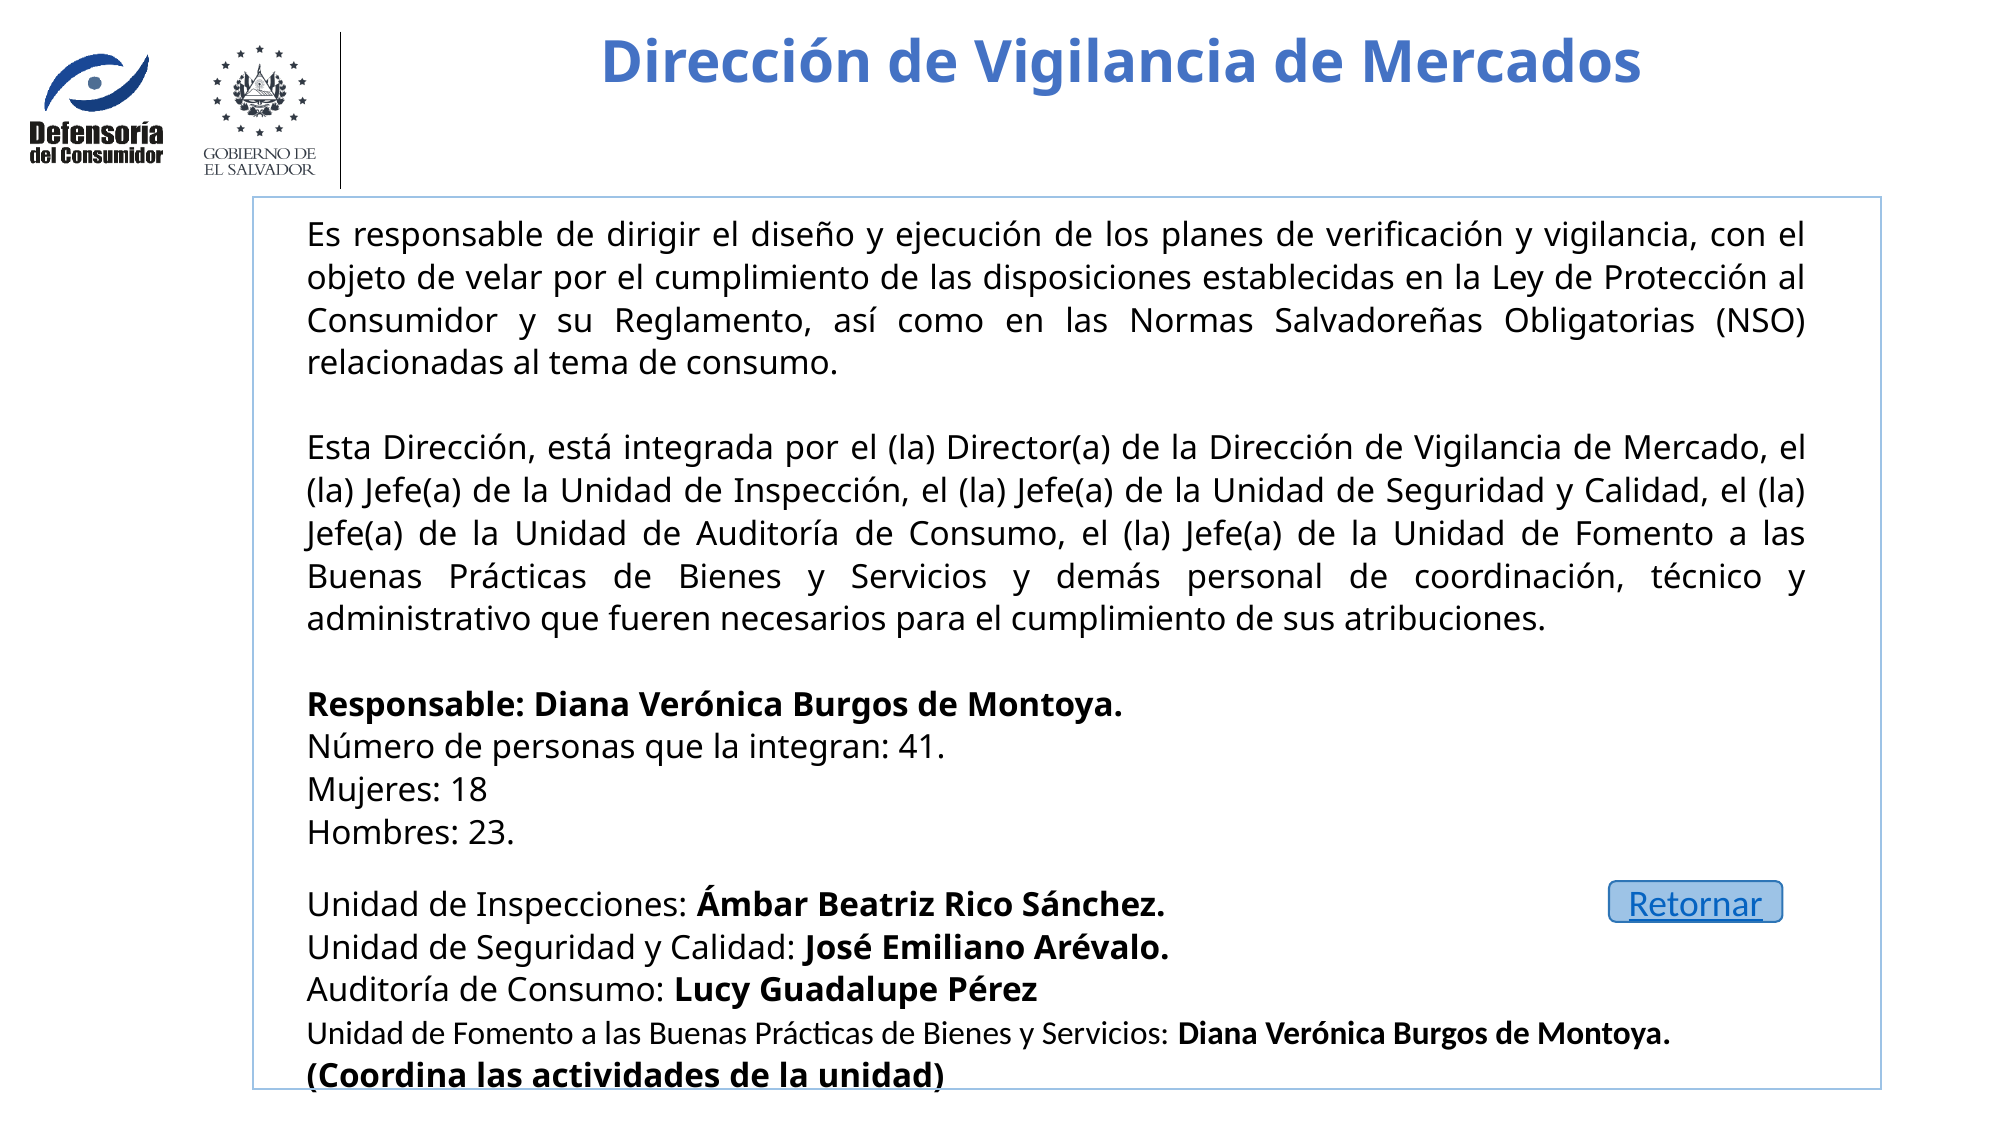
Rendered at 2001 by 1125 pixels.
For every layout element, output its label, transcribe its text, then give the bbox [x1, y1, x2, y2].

text_box Dirección de Vigilancia de Mercados [474, 25, 1769, 128]
text_box [252, 196, 1882, 1090]
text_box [25, 31, 341, 189]
text_box Retornar [1607, 880, 1784, 923]
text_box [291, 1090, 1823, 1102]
